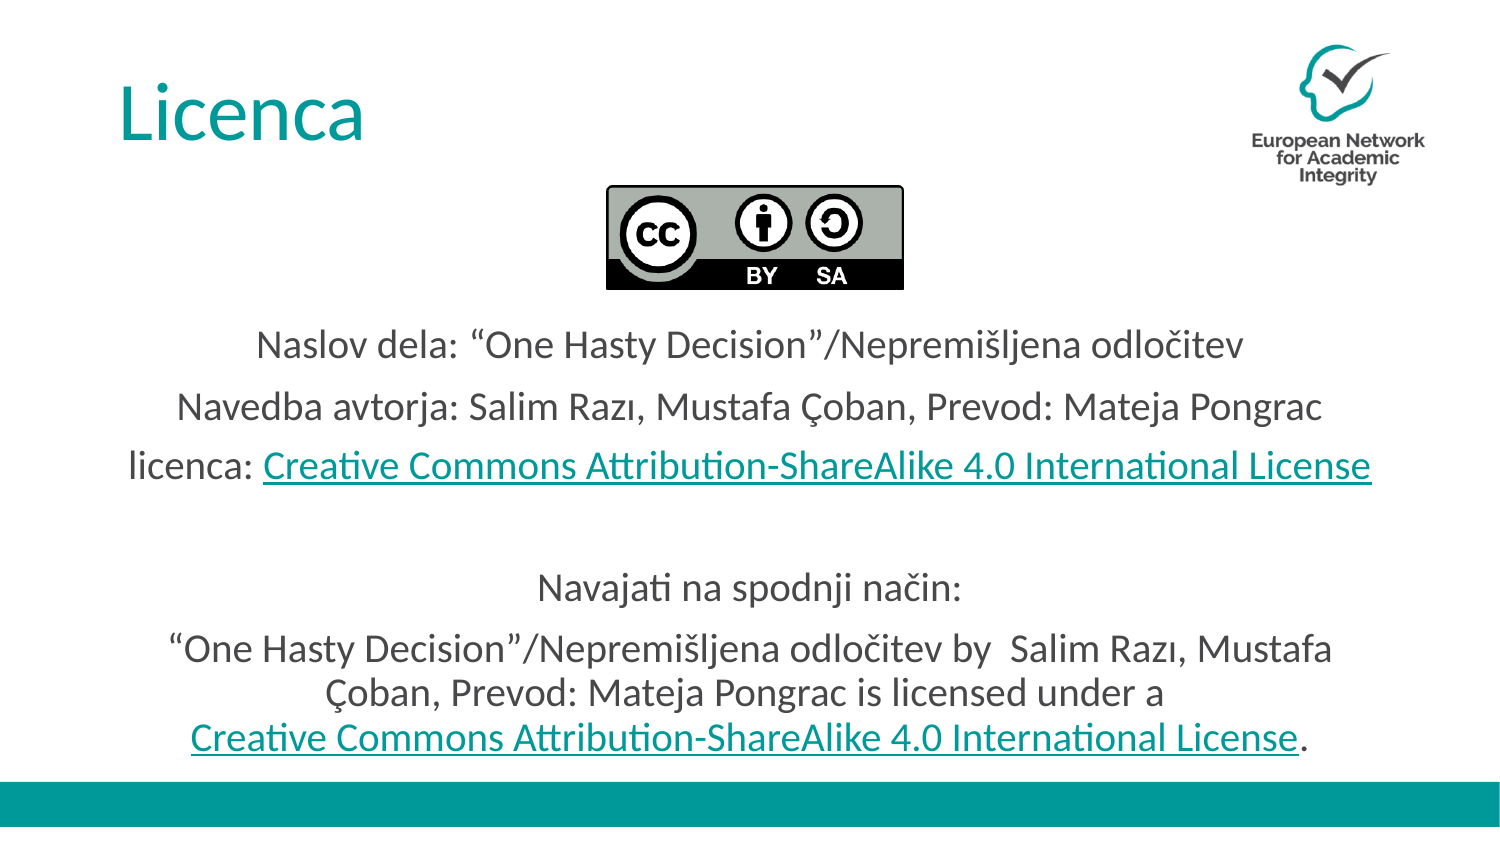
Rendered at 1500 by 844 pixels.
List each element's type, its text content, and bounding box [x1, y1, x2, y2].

picture [1220, 14, 1457, 216]
title Licenca [103, 44, 1238, 182]
list Naslov dela: “One Hasty Decision”/Nepremišljena odločitev Navedba avtorja: Salim Razı, Mustafa Çoban, Prevod: Mateja Pongrac licenca: Creative Commons Attribution-ShareAlike 4.0 International License Navajati na spodnji način: “One Hasty Decision”/Nepremišljena odločitev by Salim Razı, Mustafa Çoban, Prevod: Mateja Pongrac is licensed under a Creative Commons Attribution-ShareAlike 4.0 International License. [103, 188, 1397, 778]
picture [606, 185, 904, 290]
